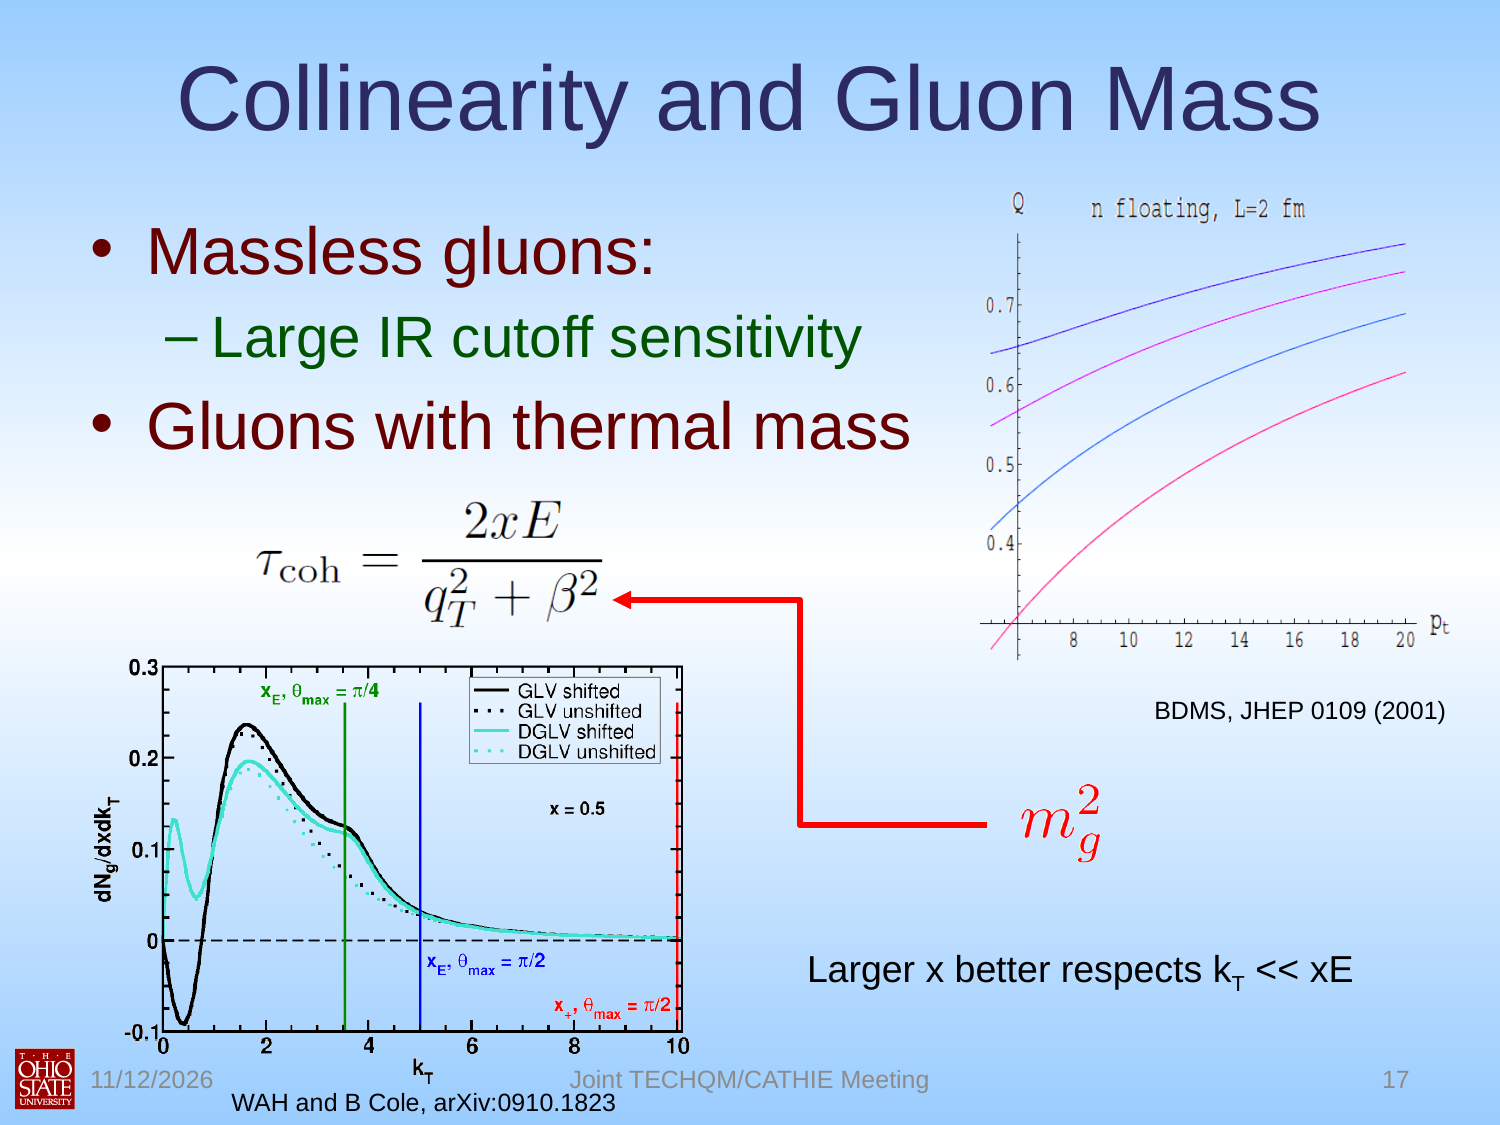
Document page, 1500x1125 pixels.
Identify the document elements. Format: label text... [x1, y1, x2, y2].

picture [15, 649, 701, 1110]
picture [940, 162, 1476, 676]
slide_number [75, 1098, 216, 1109]
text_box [237, 474, 1113, 876]
slide_number 17 [1074, 1048, 1425, 1109]
list Massless gluons: Large IR cutoff sensitivity Gluons with thermal mass [704, 683, 1425, 1000]
text_box Larger x better respects kT << xE [792, 937, 1369, 1004]
footer Joint TECHQM/CATHIE Meeting [633, 1048, 988, 1109]
title Collinearity and Gluon Mass [0, 0, 1500, 188]
text_box BDMS, JHEP 0109 (2001) [1139, 687, 1462, 733]
text_box WAH and B Cole, arXiv:0910.1823 [216, 1099, 633, 1125]
list Massless gluons: Large IR cutoff sensitivity Gluons with thermal mass [75, 200, 935, 648]
